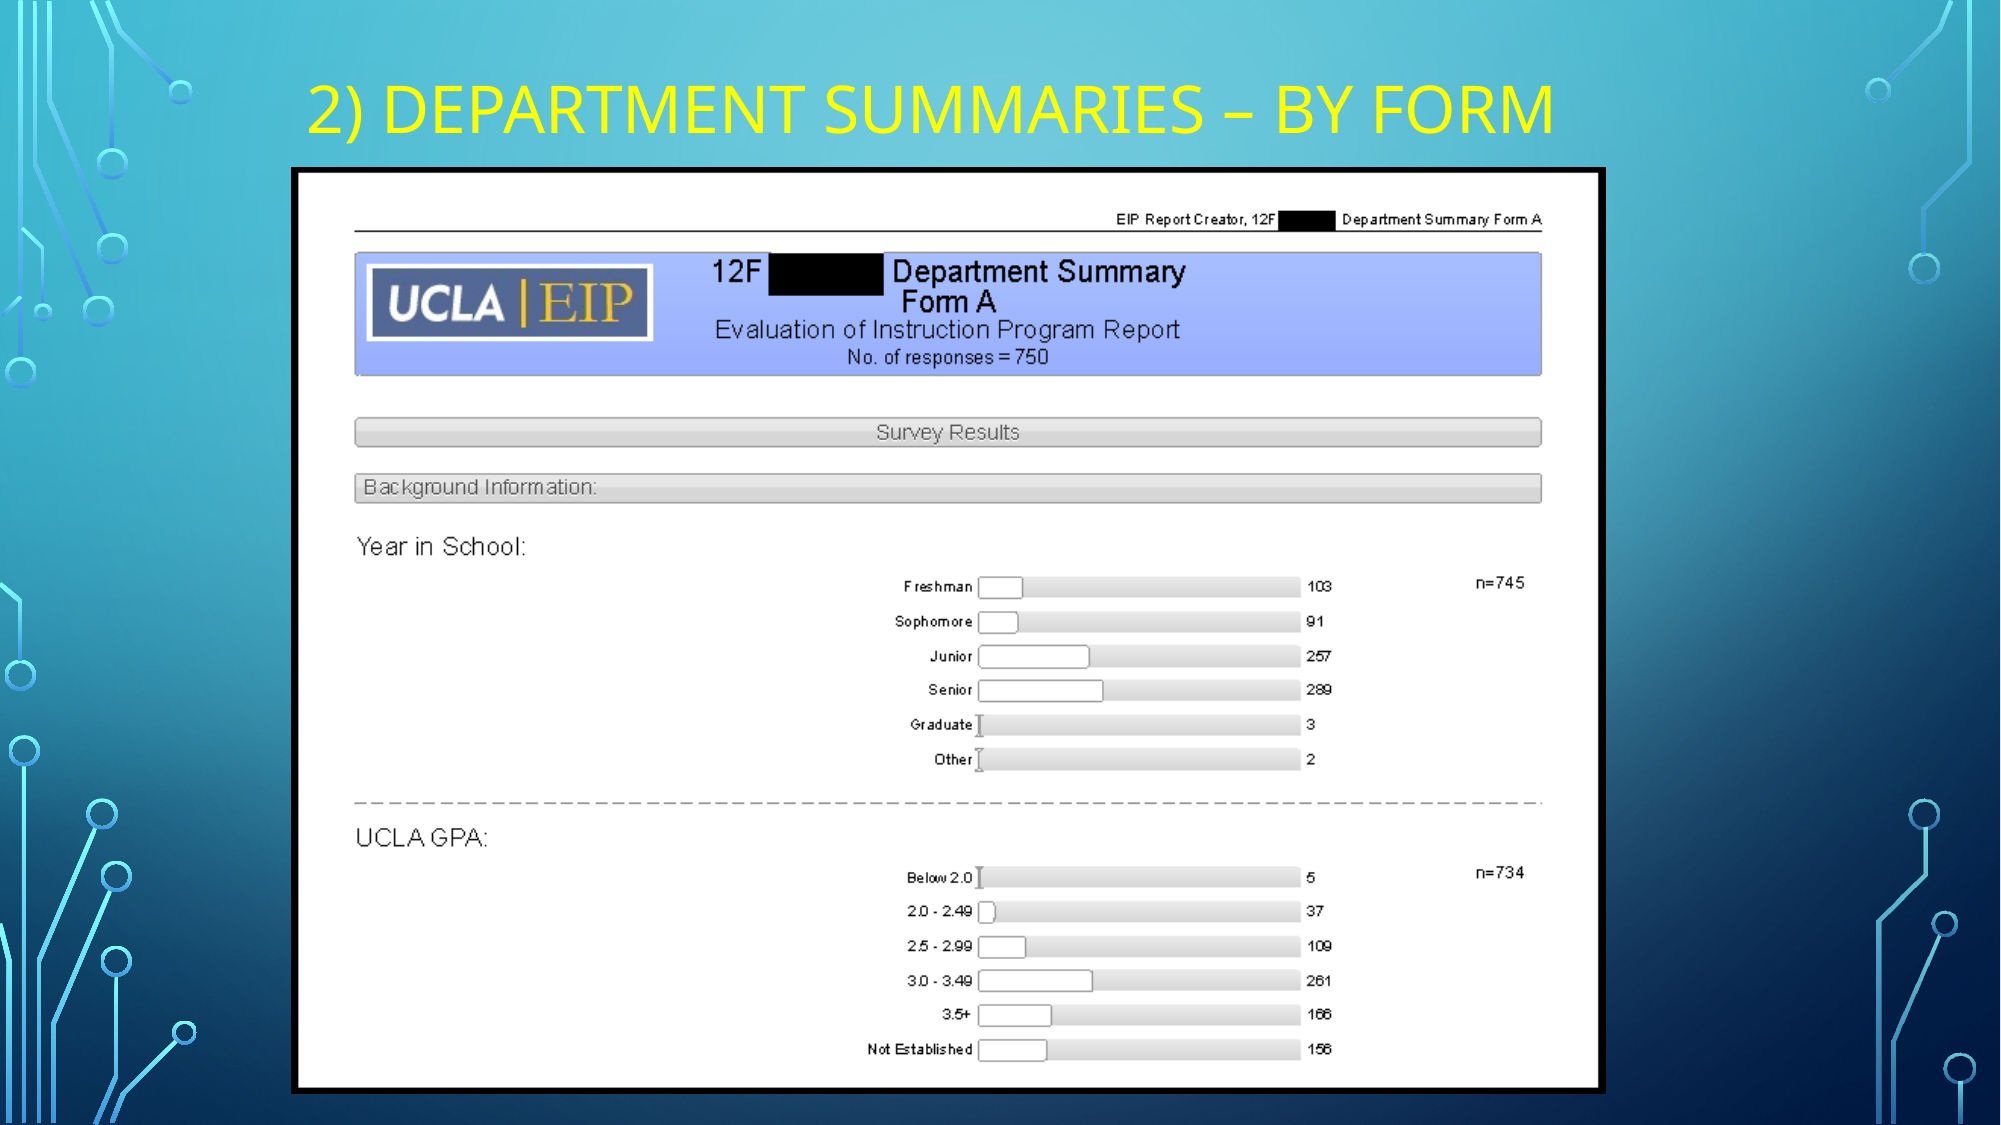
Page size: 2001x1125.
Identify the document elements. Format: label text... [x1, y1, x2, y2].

title 2) Department summaries – by form [291, 42, 1607, 167]
picture [291, 167, 1607, 1094]
